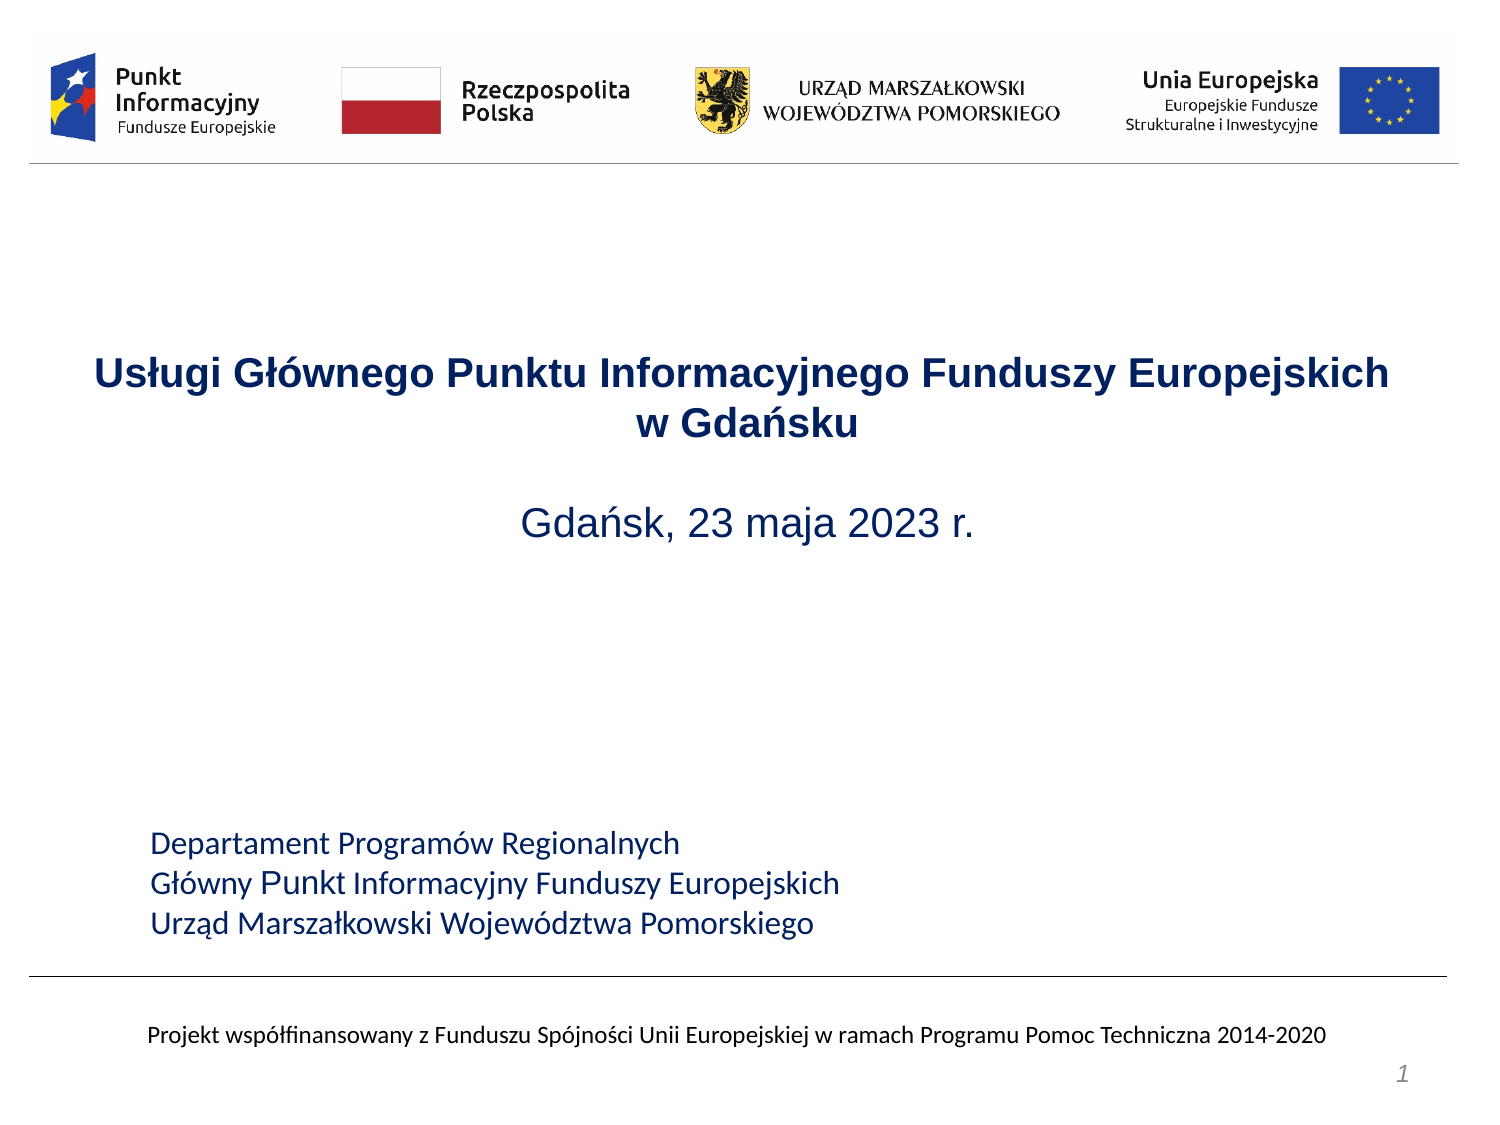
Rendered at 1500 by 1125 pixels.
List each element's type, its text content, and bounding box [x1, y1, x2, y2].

picture [29, 30, 1459, 164]
slide_number 1 [1074, 1042, 1425, 1103]
text_box Departament Programów Regionalnych Główny Punkt Informacyjny Funduszy Europejskich Urząd Marszałkowski Województwa Pomorskiego [135, 814, 1152, 994]
text_box Usługi Głównego Punktu Informacyjnego Funduszy Europejskich w Gdańsku Gdańsk, 23 maja 2023 r. [0, 338, 1498, 603]
